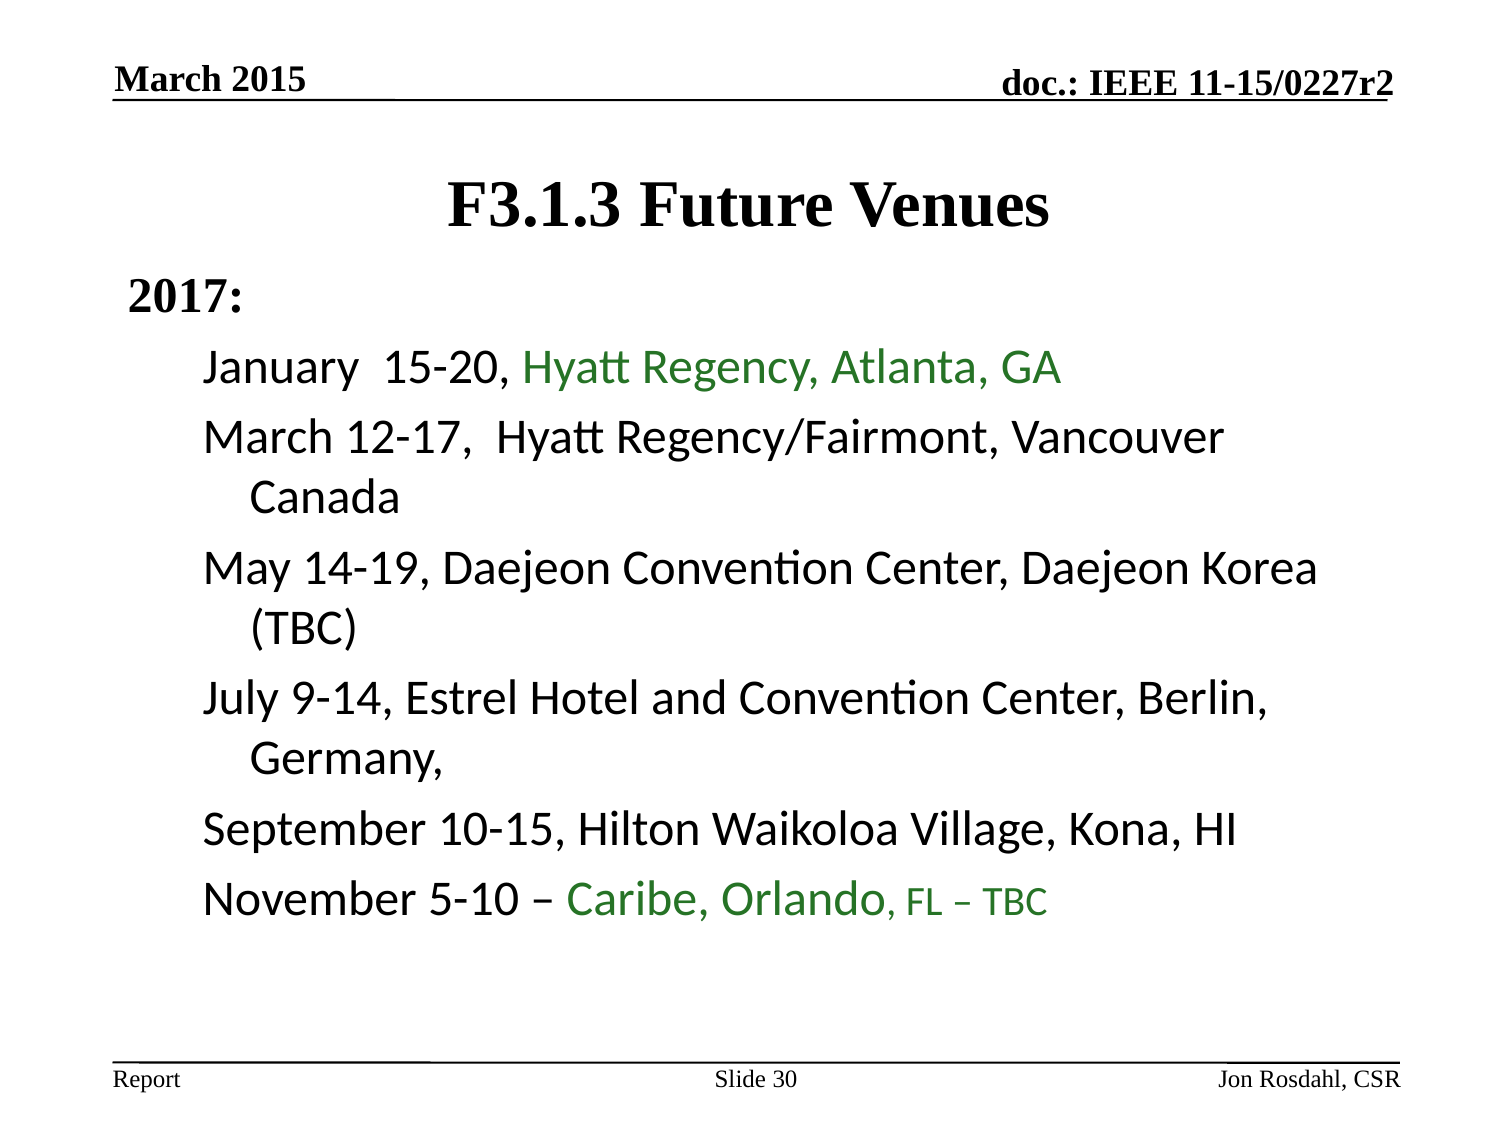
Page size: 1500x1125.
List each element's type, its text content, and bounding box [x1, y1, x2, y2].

footer Jon Rosdahl, CSR [878, 1061, 1402, 1093]
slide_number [114, 54, 423, 100]
list 2017: January 15-20, Hyatt Regency, Atlanta, GA March 12-17, Hyatt Regency/Fairmont, Vancouver Canada May 14-19, Daejeon Convention Center, Daejeon Korea (TBC) July 9-14, Estrel Hotel and Convention Center, Berlin, Germany, September 10-15, Hilton Waikoloa Village, Kona, HI November 5-10 – Caribe, Orlando, FL – TBC [112, 255, 1388, 1000]
slide_number Slide 30 [712, 1061, 800, 1123]
title F3.1.3 Future Venues [112, 112, 1388, 255]
